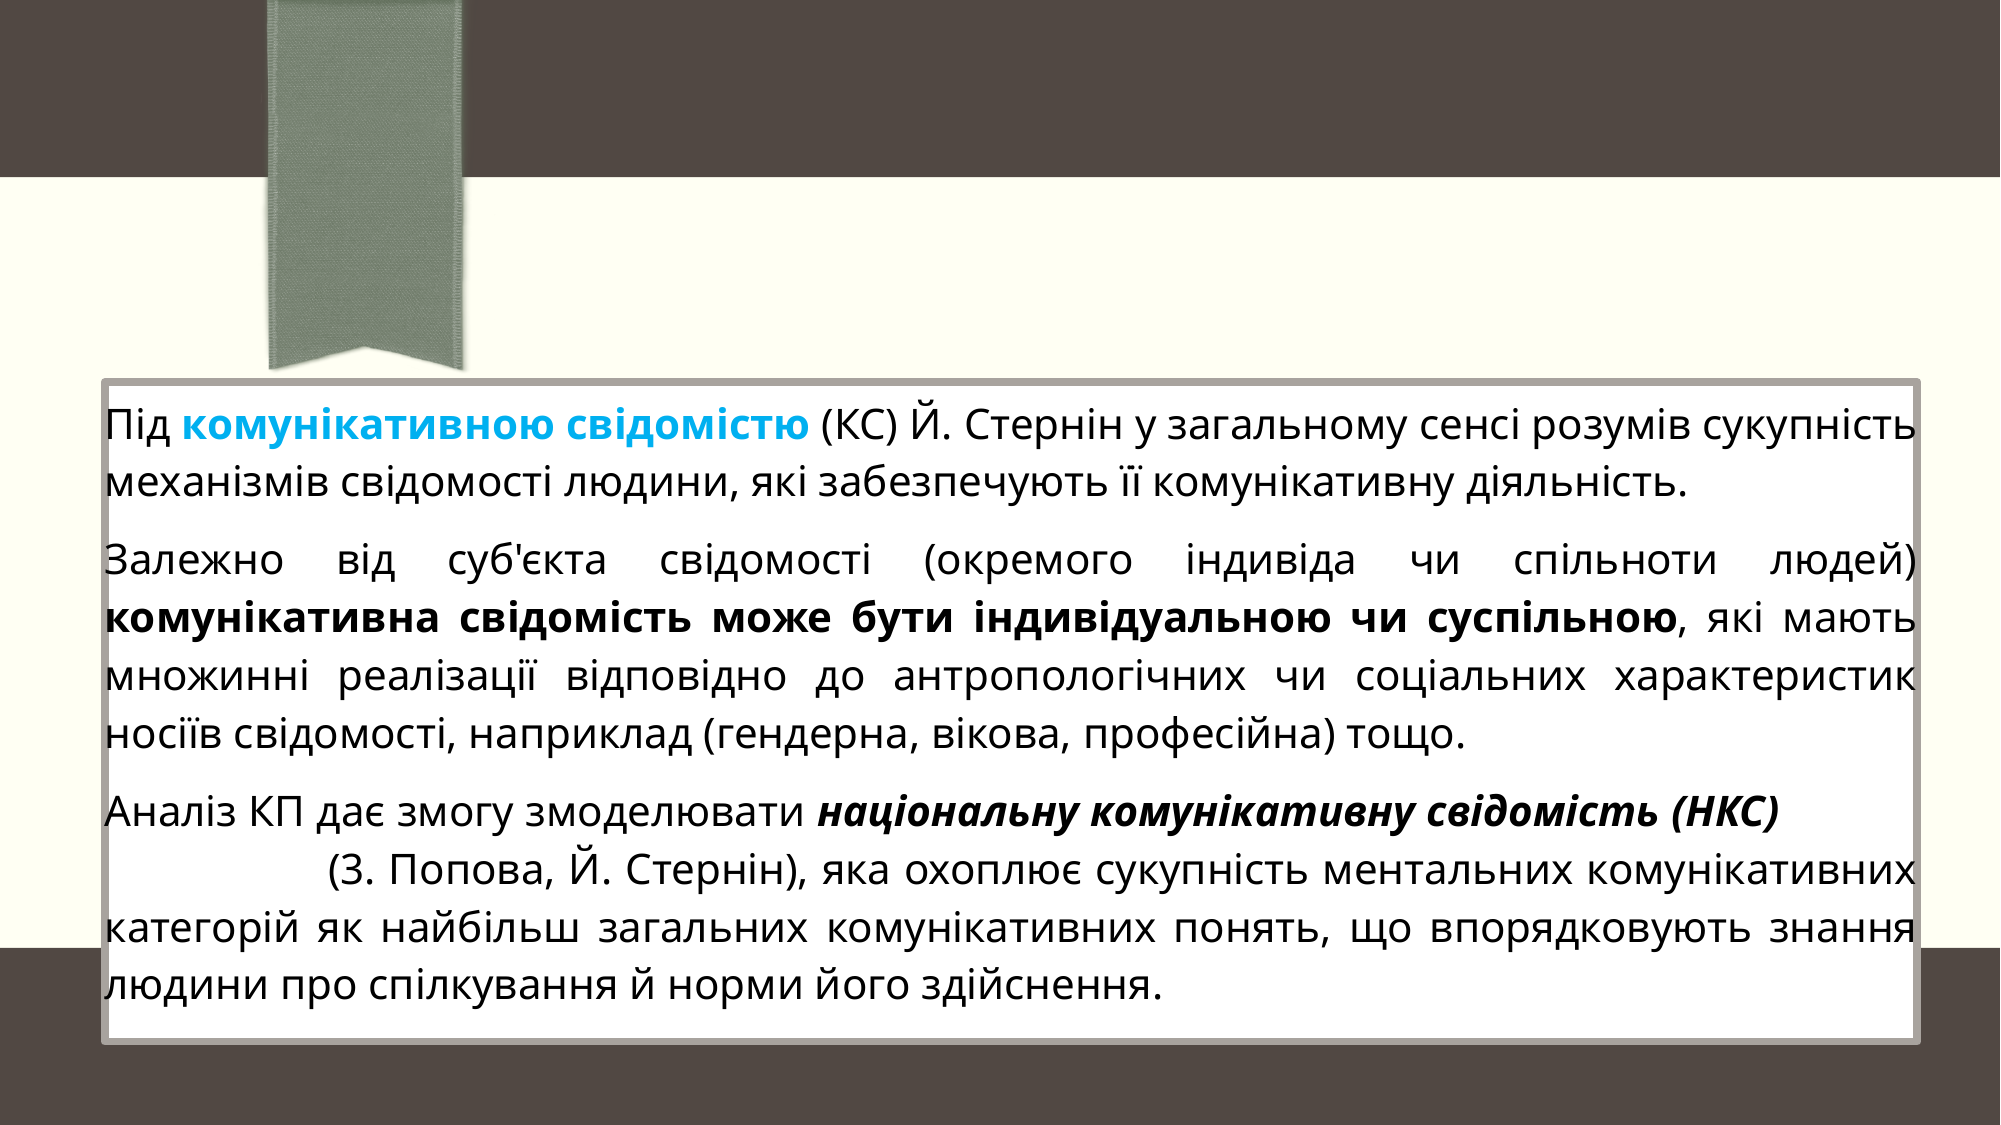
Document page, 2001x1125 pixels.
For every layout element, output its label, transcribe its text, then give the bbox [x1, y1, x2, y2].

subtitle Під комунікативною свідомістю (КС) Й. Стернін у загальному сенсі розумів сукупність механізмів свідомості людини, які забезпечують її комунікативну діяльність. Залежно від суб'єкта свідомості (окремого індивіда чи спільноти людей) комунікативна свідомість може бути індивідуальною чи суспільною, які мають множинні реалізації відповідно до антропологічних чи соціальних характеристик носіїв свідомості, наприклад (гендерна, вікова, професійна) тощо. Аналіз КП дає змогу змоделювати національну комунікативну свідомість (НКС) (3. Попова, Й. Стернін), яка охоплює сукупність ментальних комунікативних категорій як найбільш загальних комунікативних понять, що впорядковують знання людини про спілкування й норми його здійснення. [101, 378, 1921, 1045]
